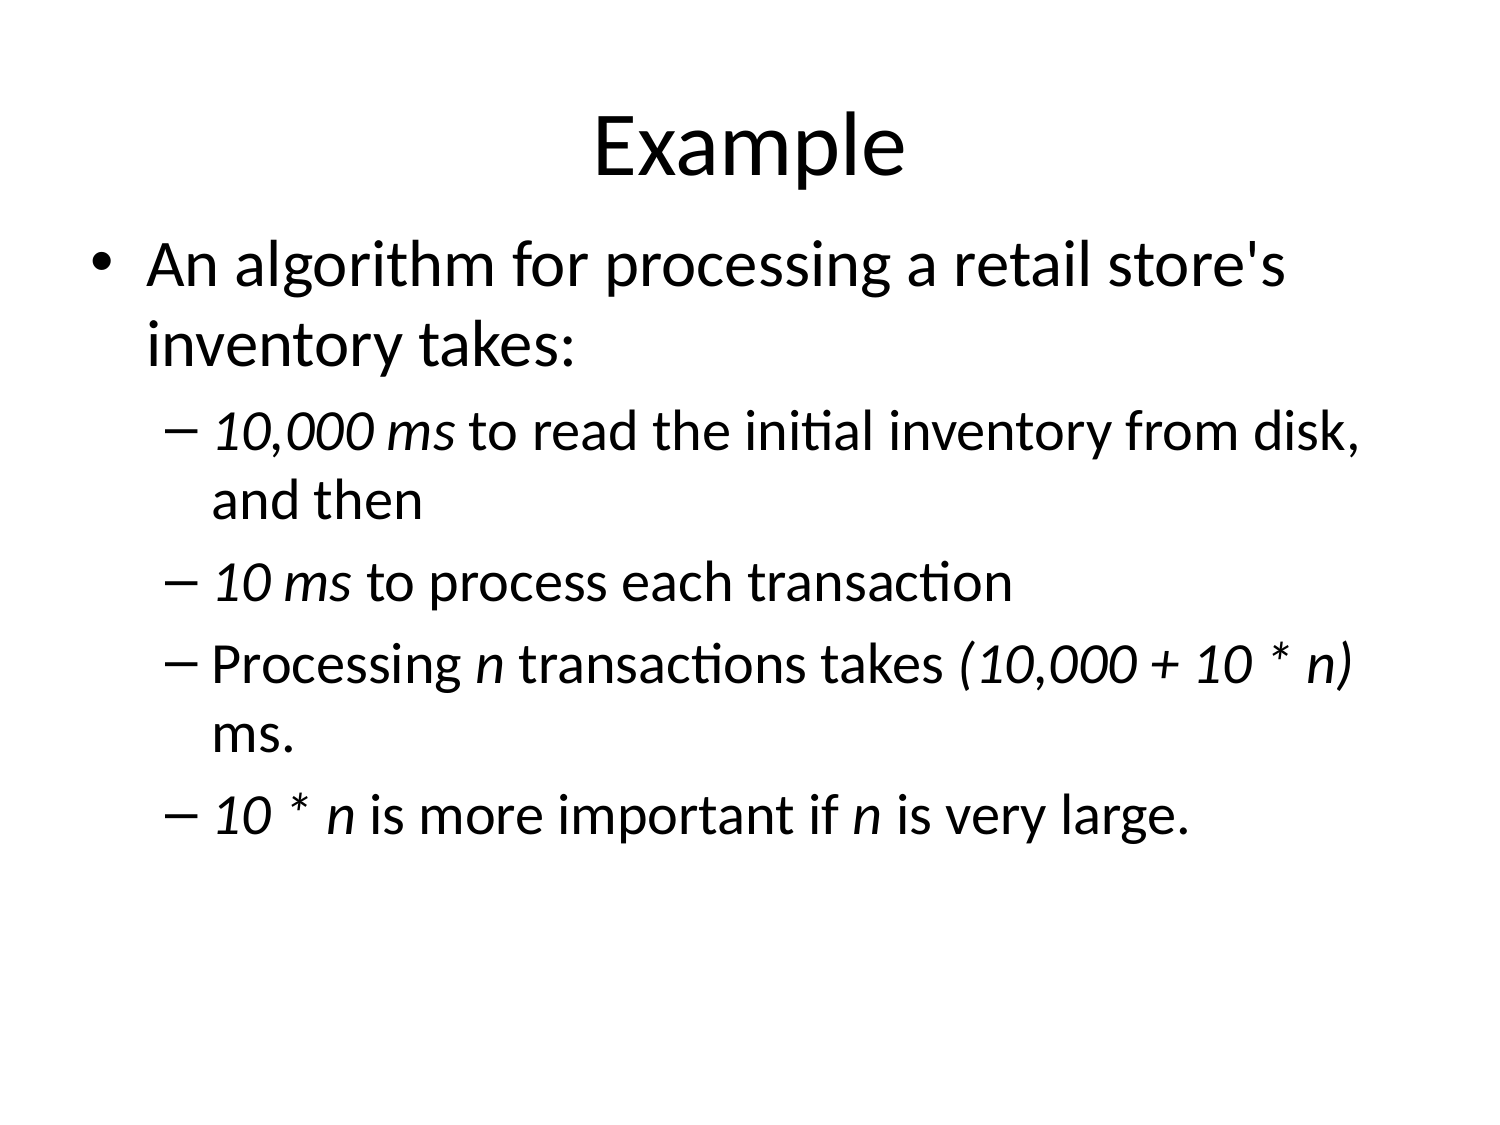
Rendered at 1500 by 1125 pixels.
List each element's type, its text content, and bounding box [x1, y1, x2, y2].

title Example [75, 45, 1425, 212]
list An algorithm for processing a retail store's inventory takes: 10,000 ms to read the initial inventory from disk, and then 10 ms to process each transaction Processing n transactions takes (10,000 + 10 * n) ms. 10 * n is more important if n is very large. [75, 212, 1425, 1038]
